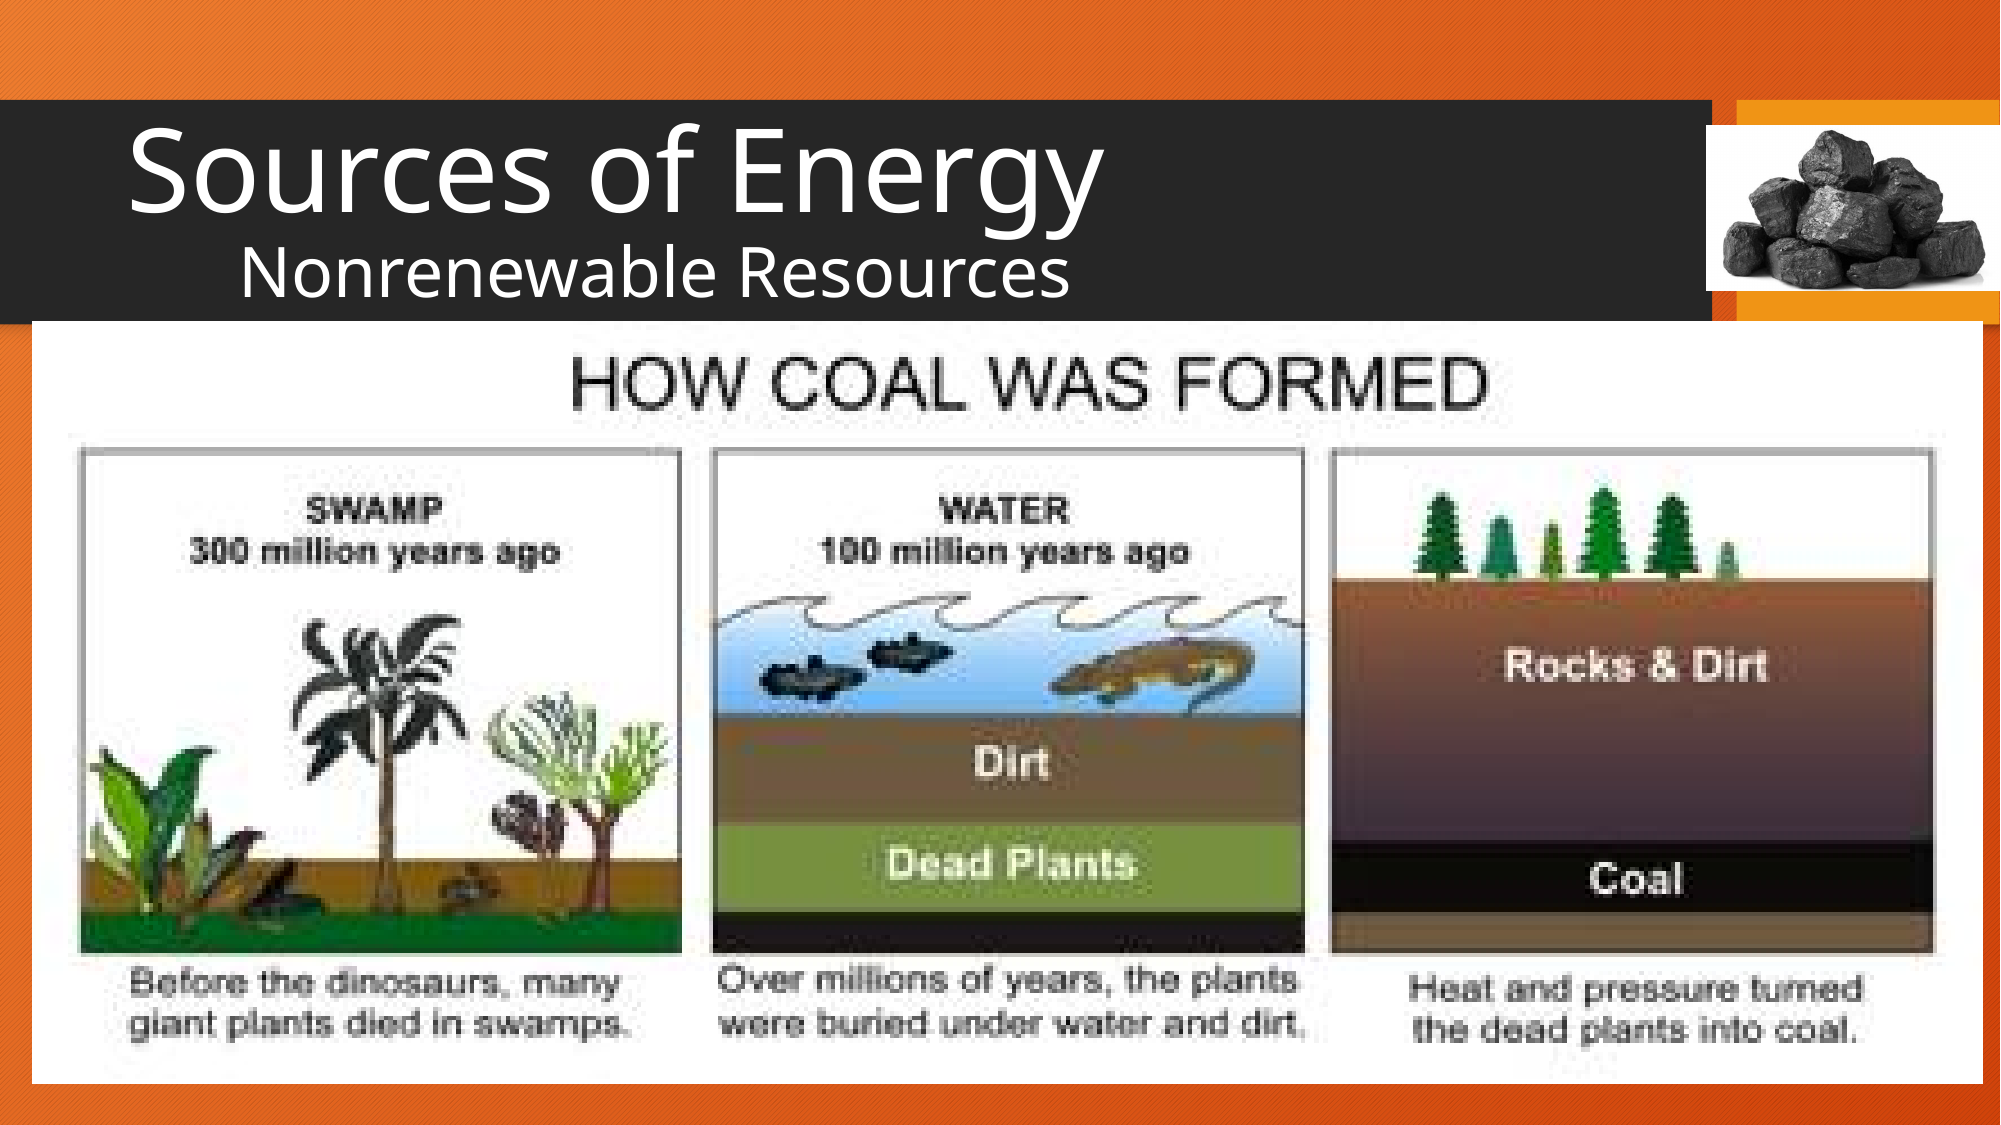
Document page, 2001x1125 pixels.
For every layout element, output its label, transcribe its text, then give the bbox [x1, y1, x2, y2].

picture [1706, 125, 2000, 291]
title Sources of Energy Nonrenewable Resources [111, 103, 1689, 320]
picture [0, 320, 2000, 1085]
